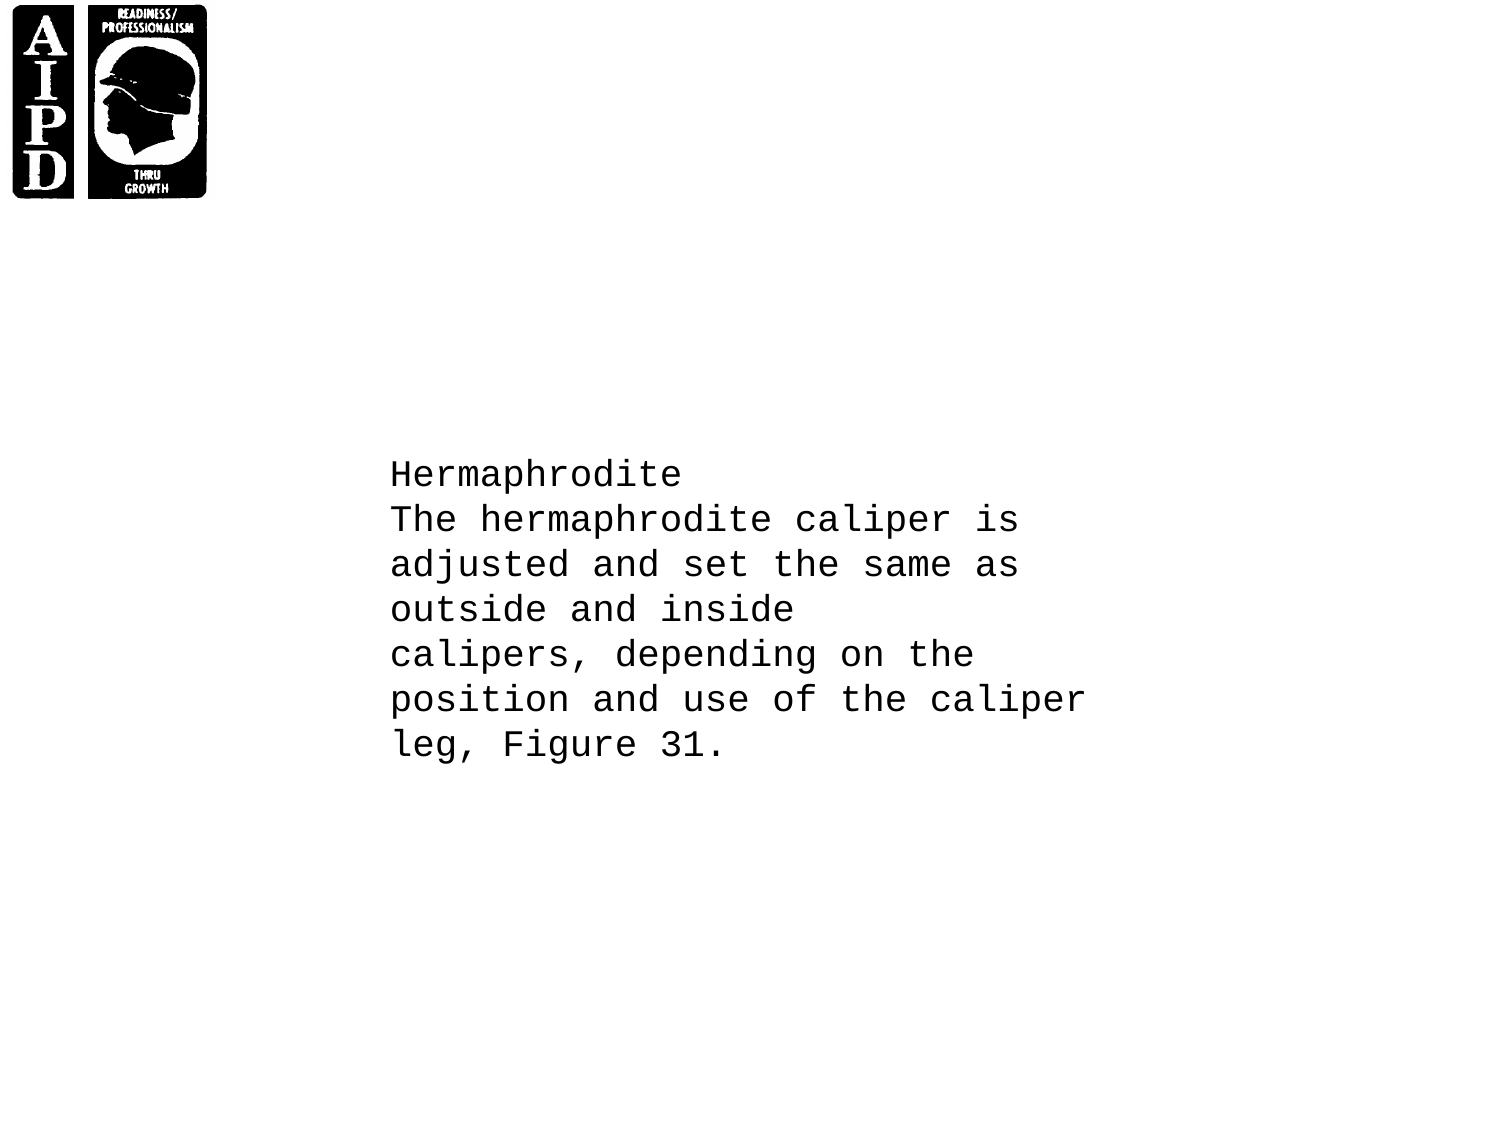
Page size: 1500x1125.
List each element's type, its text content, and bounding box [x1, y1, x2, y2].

picture [5, 0, 214, 202]
text_box Hermaphrodite The hermaphrodite caliper is adjusted and set the same as outside and inside calipers, depending on the position and use of the caliper leg, Figure 31. [374, 441, 1125, 771]
